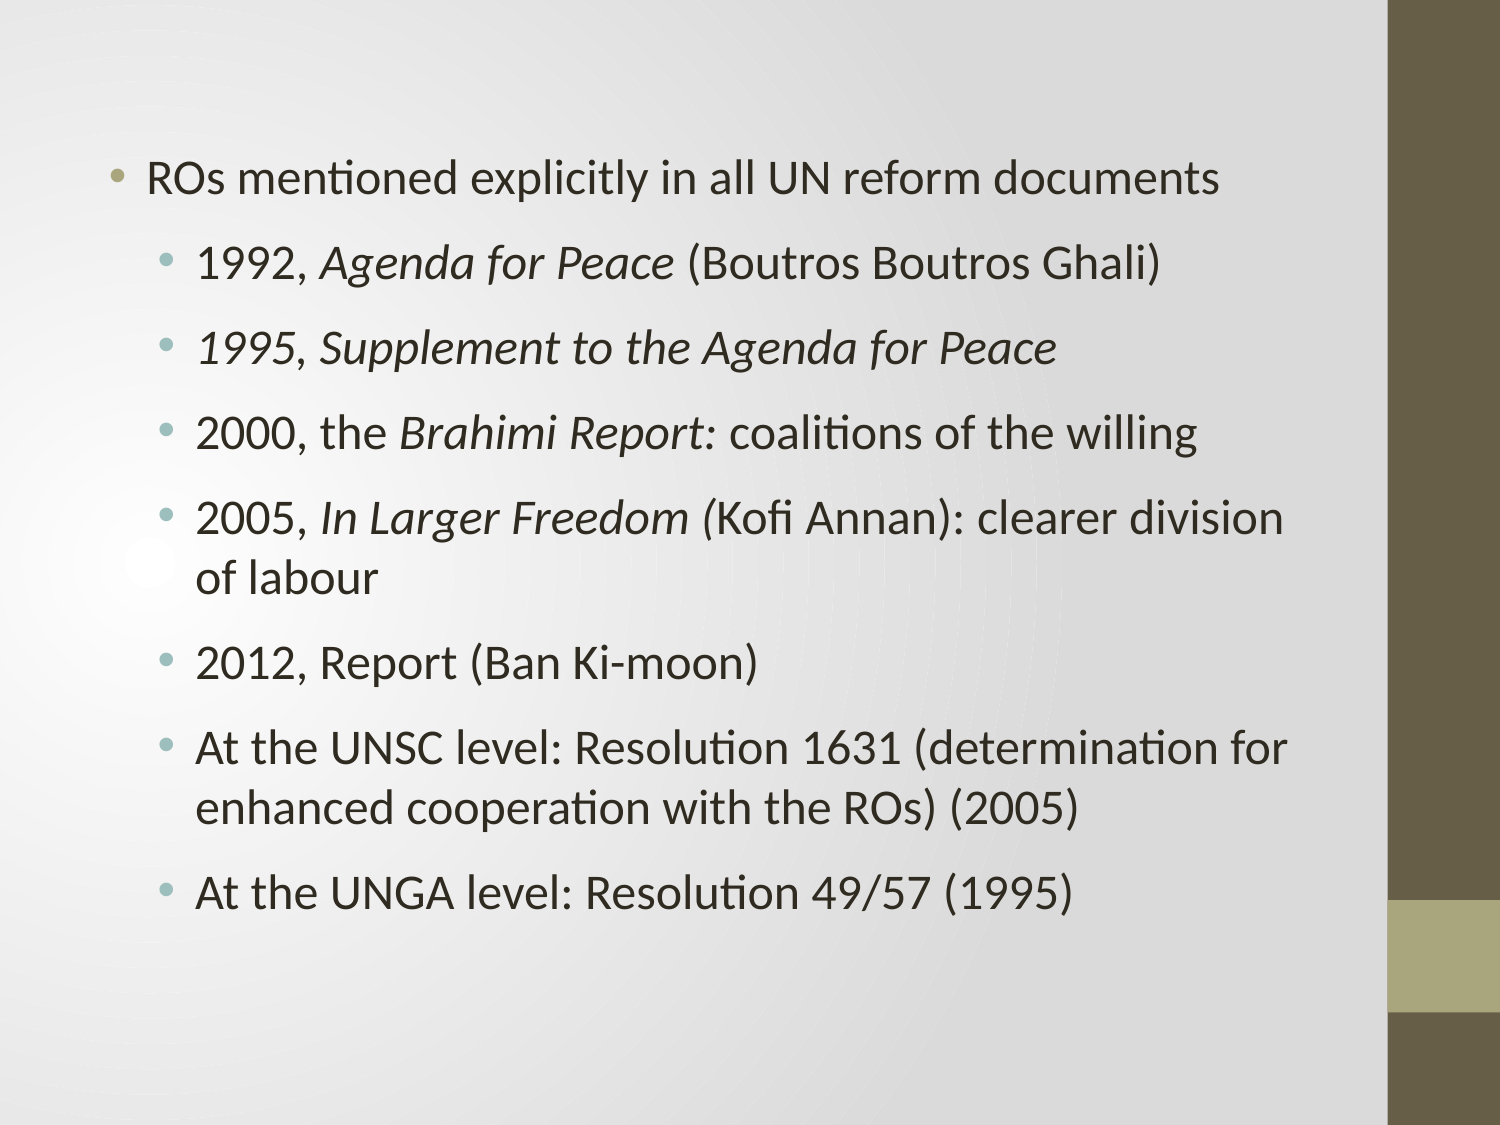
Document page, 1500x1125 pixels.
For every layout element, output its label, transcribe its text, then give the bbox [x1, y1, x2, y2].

list ROs mentioned explicitly in all UN reform documents 1992, Agenda for Peace (Boutros Boutros Ghali) 1995, Supplement to the Agenda for Peace 2000, the Brahimi Report: coalitions of the willing 2005, In Larger Freedom (Kofi Annan): clearer division of labour 2012, Report (Ban Ki-moon) At the UNSC level: Resolution 1631 (determination for enhanced cooperation with the ROs) (2005) At the UNGA level: Resolution 49/57 (1995) [75, 137, 1325, 1050]
